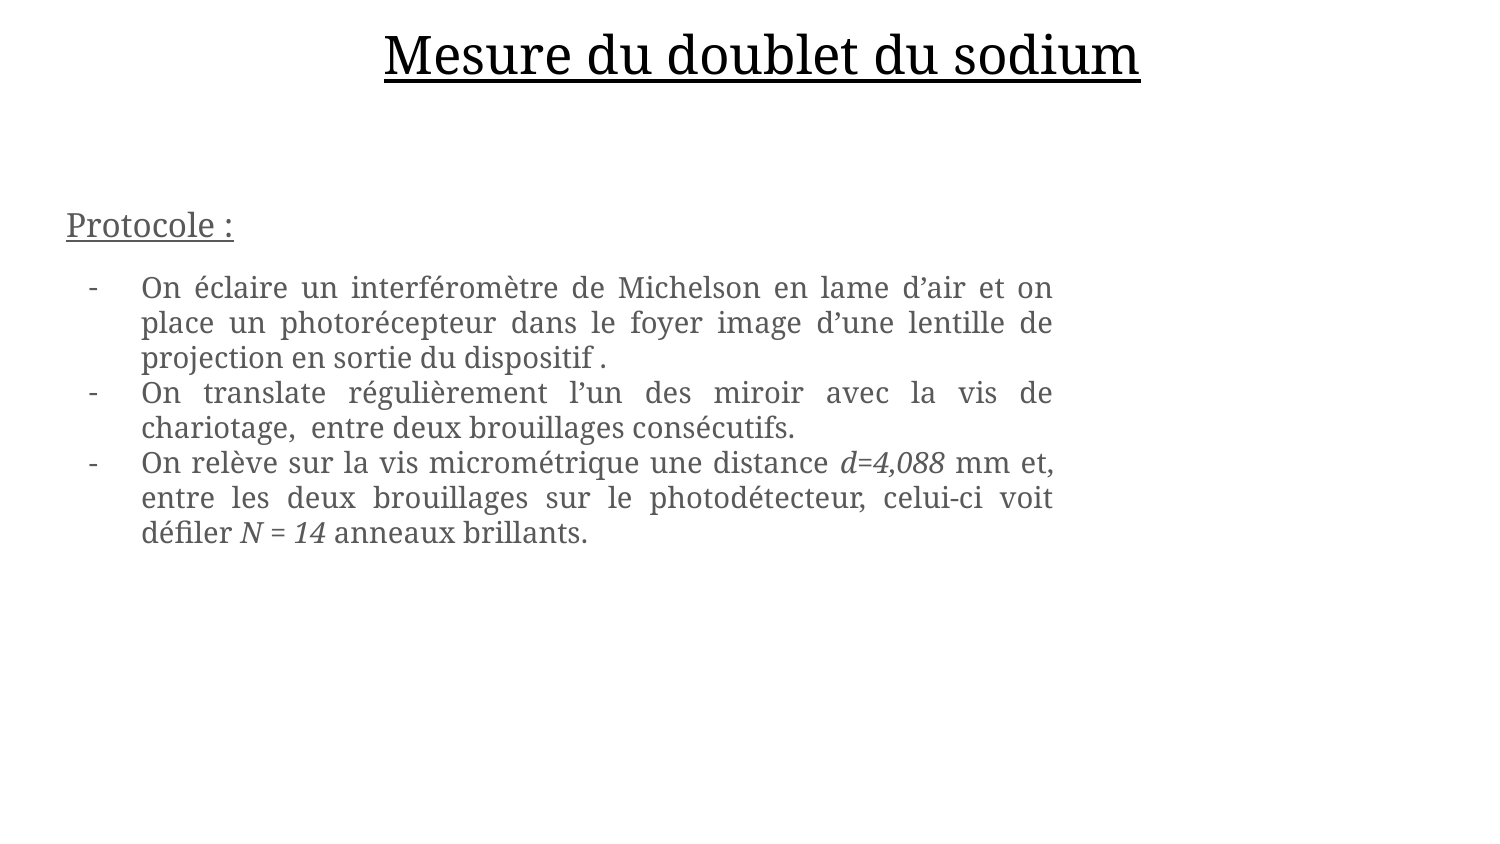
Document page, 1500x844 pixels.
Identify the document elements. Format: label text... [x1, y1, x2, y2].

list Protocole : On éclaire un interféromètre de Michelson en lame d’air et on place un photorécepteur dans le foyer image d’une lentille de projection en sortie du dispositif . On translate régulièrement l’un des miroir avec la vis de chariotage, entre deux brouillages consécutifs. On relève sur la vis micrométrique une distance d=4,088 mm et, entre les deux brouillages sur le photodétecteur, celui-ci voit défiler N = 14 anneaux brillants. [51, 189, 1070, 750]
title Mesure du doublet du sodium [63, 6, 1462, 101]
